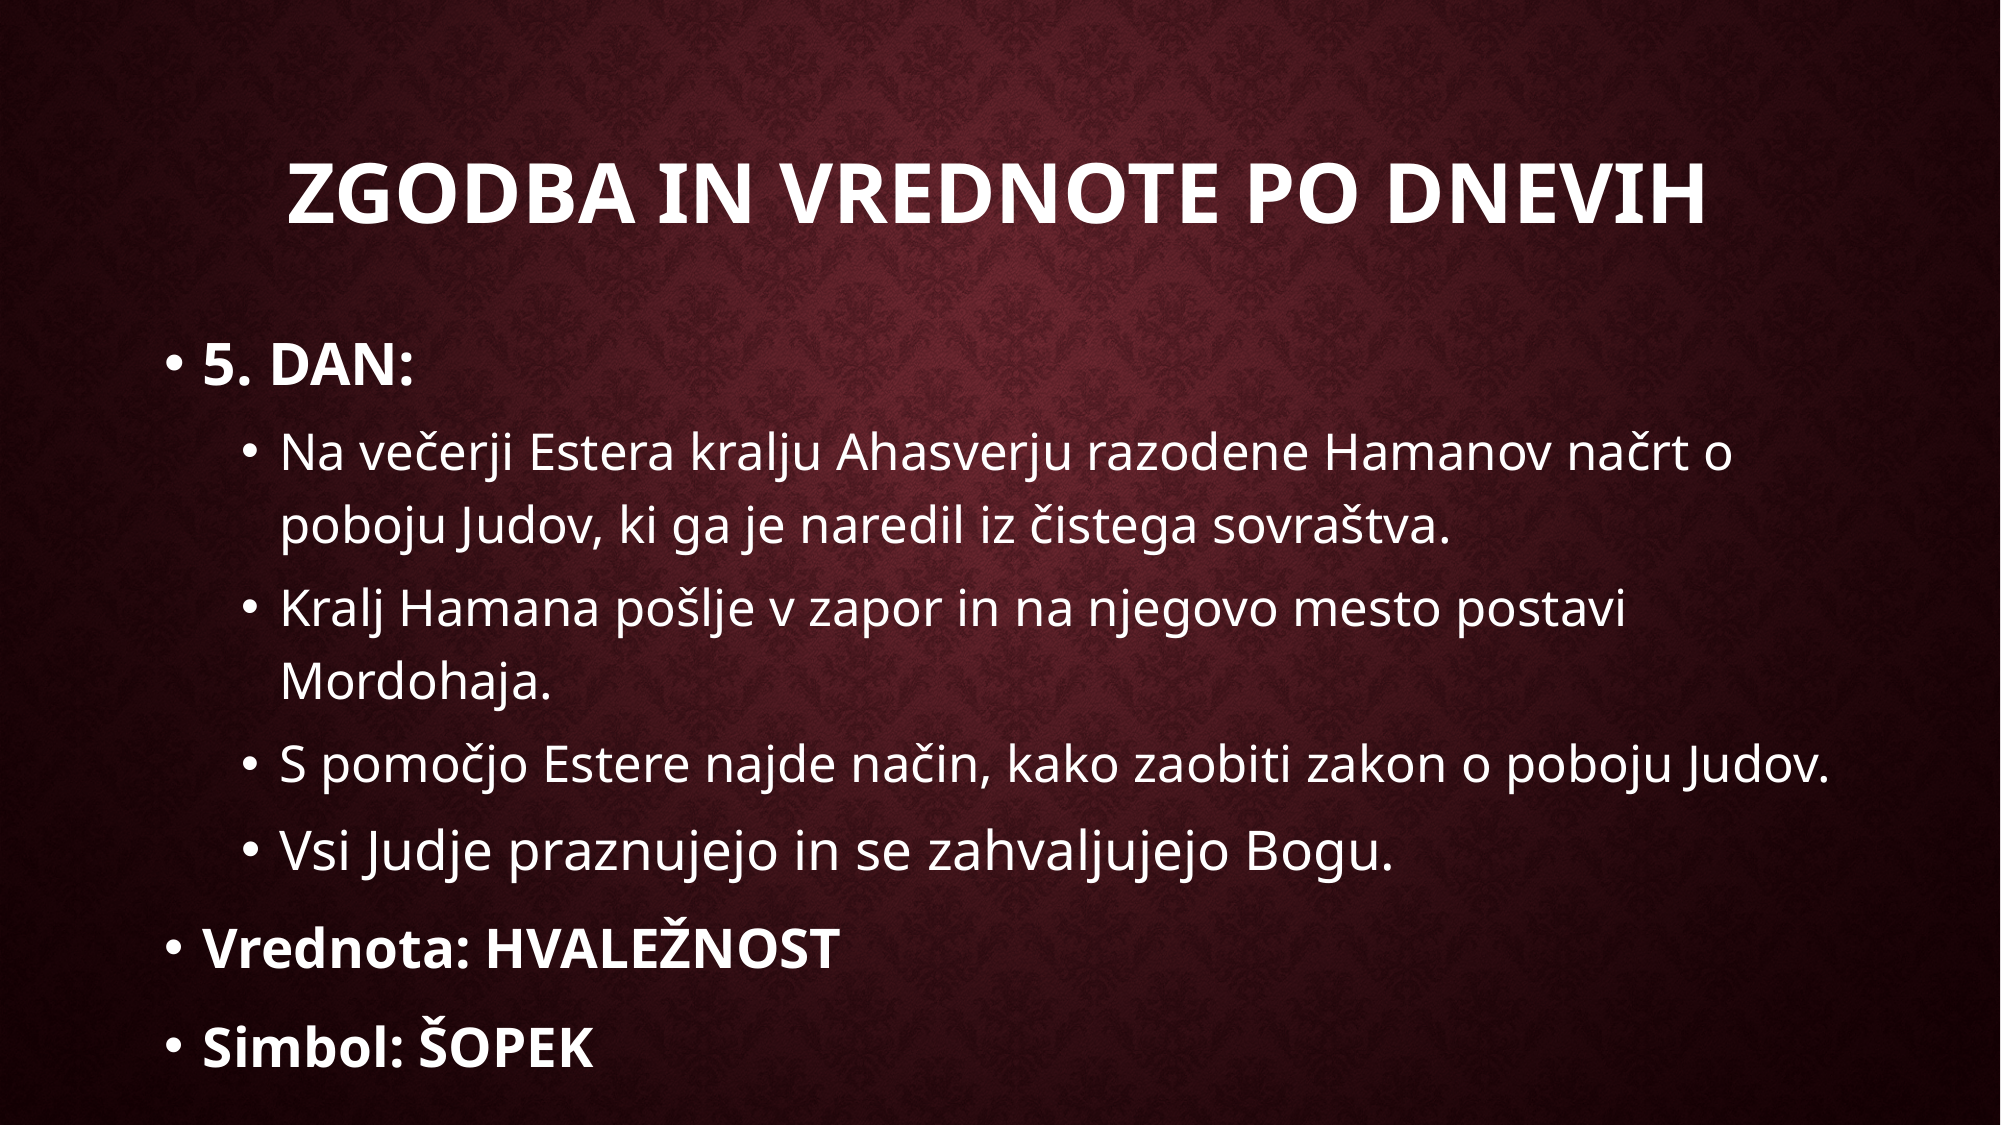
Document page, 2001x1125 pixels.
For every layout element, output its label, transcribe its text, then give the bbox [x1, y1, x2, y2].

list 5. DAN: Na večerji Estera kralju Ahasverju razodene Hamanov načrt o poboju Judov, ki ga je naredil iz čistega sovraštva. Kralj Hamana pošlje v zapor in na njegovo mesto postavi Mordohaja. S pomočjo Estere najde način, kako zaobiti zakon o poboju Judov. Vsi Judje praznujejo in se zahvaljujejo Bogu. Vrednota: HVALEŽNOST Simbol: ŠOPEK [149, 305, 1849, 1098]
text_box Zgodba in vrednote po dnevih [149, 87, 1849, 305]
